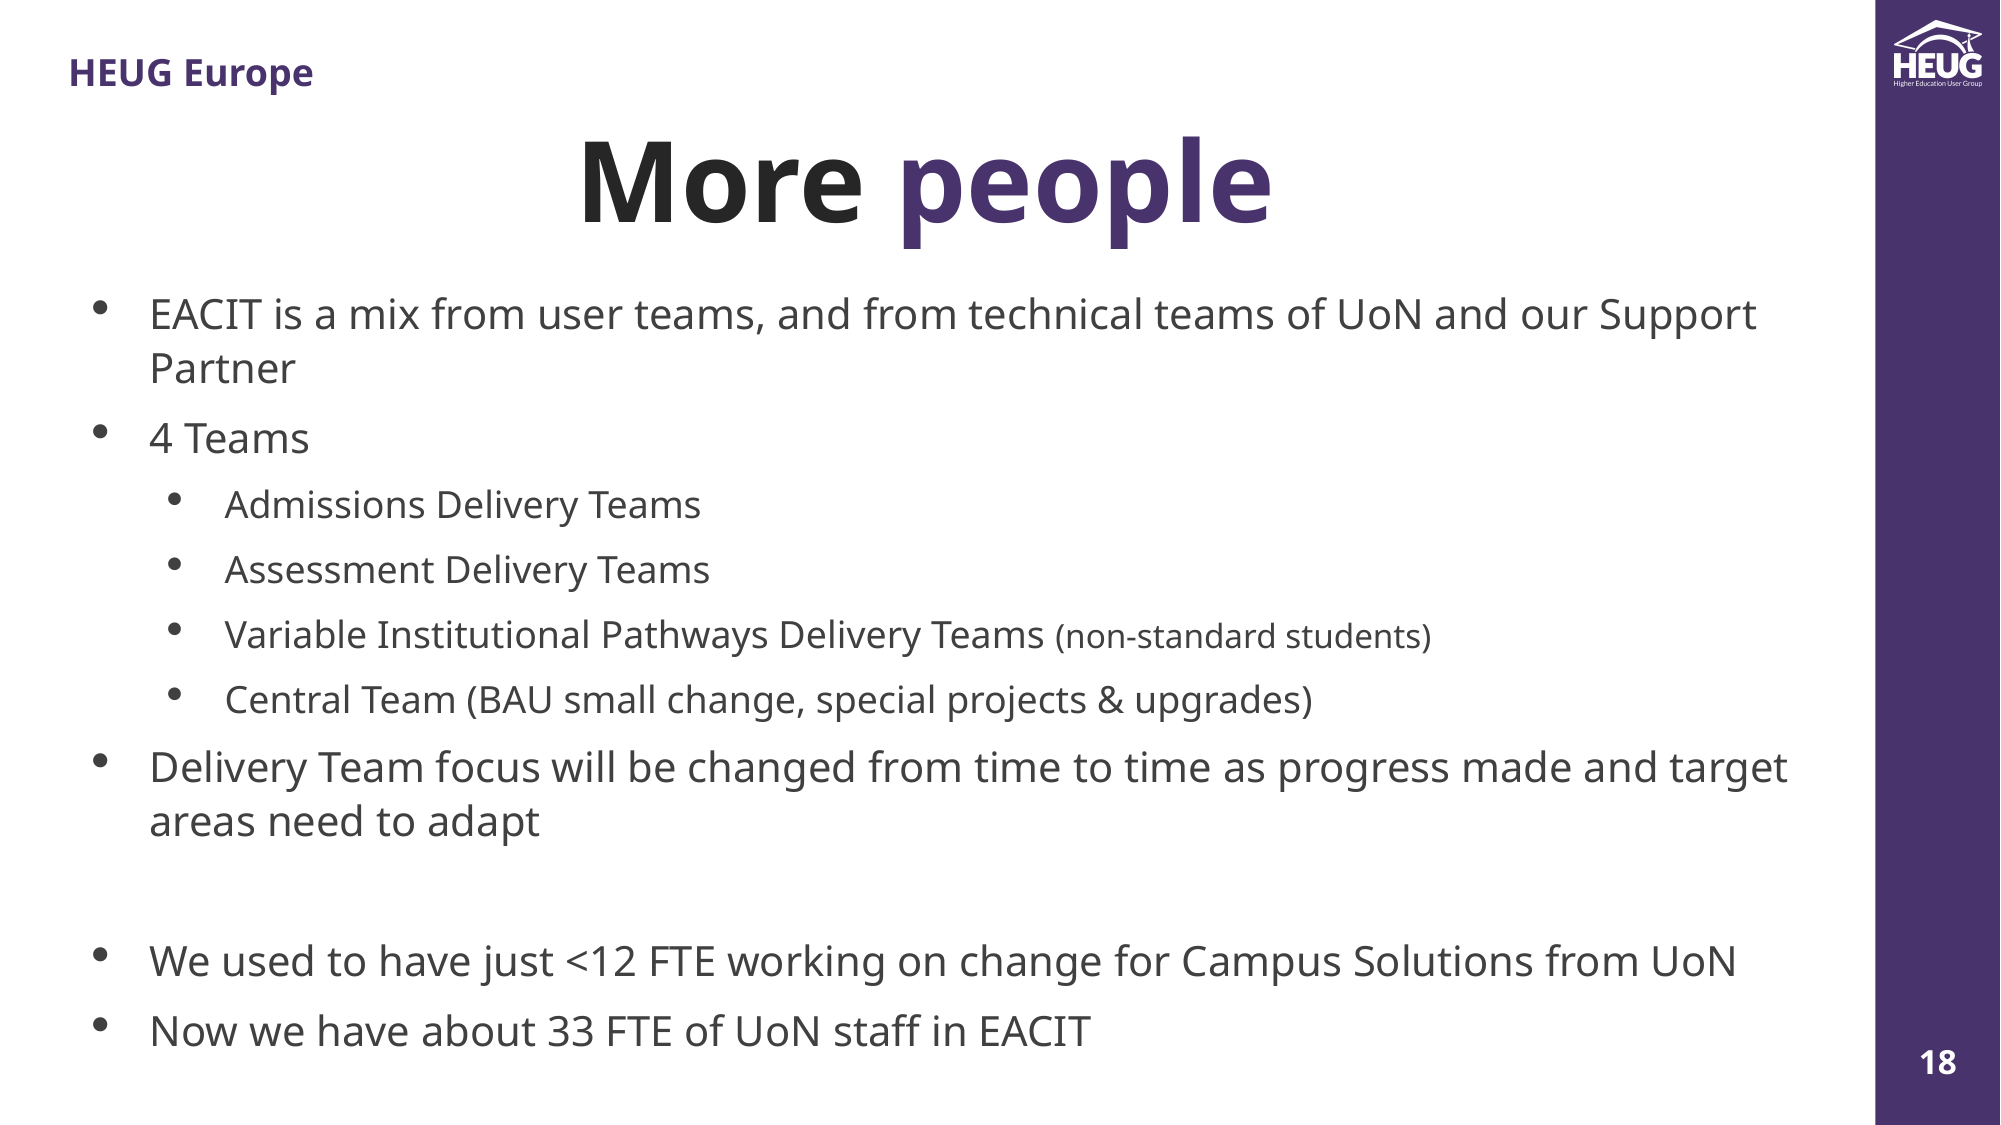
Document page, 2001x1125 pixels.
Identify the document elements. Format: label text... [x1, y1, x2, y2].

text_box EACIT is a mix from user teams, and from technical teams of UoN and our Support Partner 4 Teams Admissions Delivery Teams Assessment Delivery Teams Variable Institutional Pathways Delivery Teams (non-standard students) Central Team (BAU small change, special projects & upgrades) Delivery Team focus will be changed from time to time as progress made and target areas need to adapt We used to have just <12 FTE working on change for Campus Solutions from UoN Now we have about 33 FTE of UoN staff in EACIT [78, 277, 1870, 1063]
picture [1894, 20, 1982, 87]
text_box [559, 635, 698, 673]
text_box More people [411, 118, 1439, 255]
